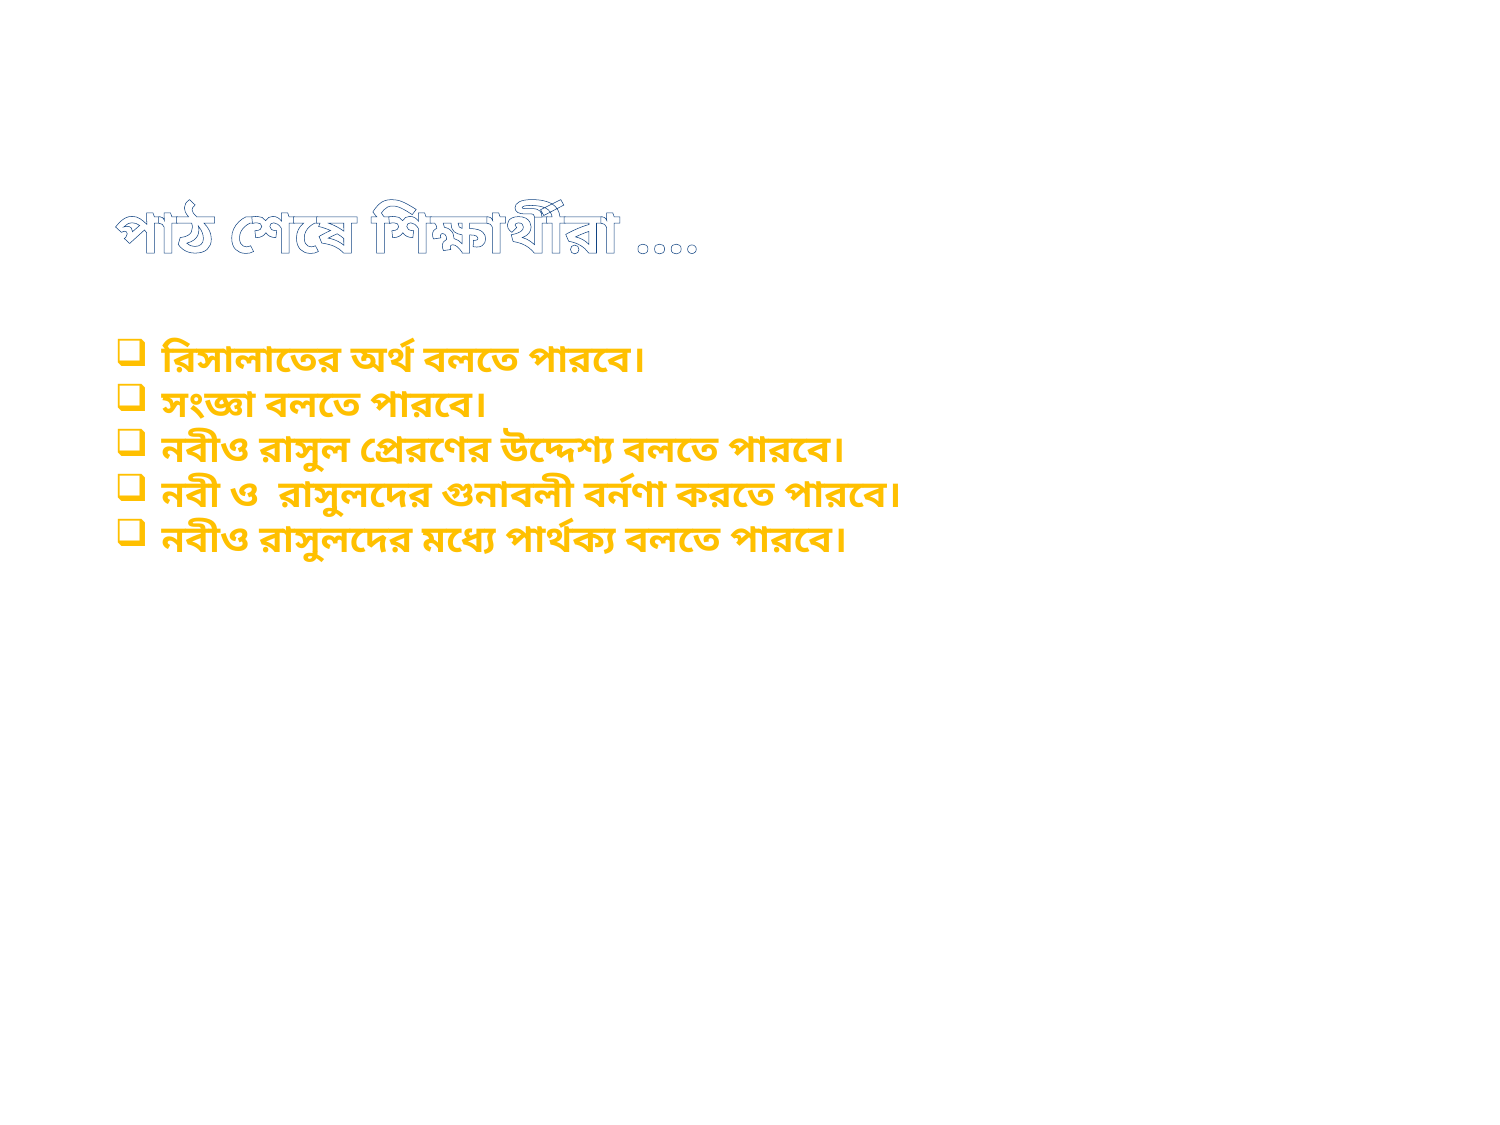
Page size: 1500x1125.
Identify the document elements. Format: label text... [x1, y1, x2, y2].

text_box পাঠ শেষে শিক্ষার্থীরা …. রিসালাতের অর্থ বলতে পারবে। সংজ্ঞা বলতে পারবে। নবীও রাসুল প্রেরণের উদ্দেশ্য বলতে পারবে। নবী ও রাসুলদের গুনাবলী বর্নণা করতে পারবে। নবীও রাসুলদের মধ্যে পার্থক্য বলতে পারবে। [99, 187, 975, 613]
